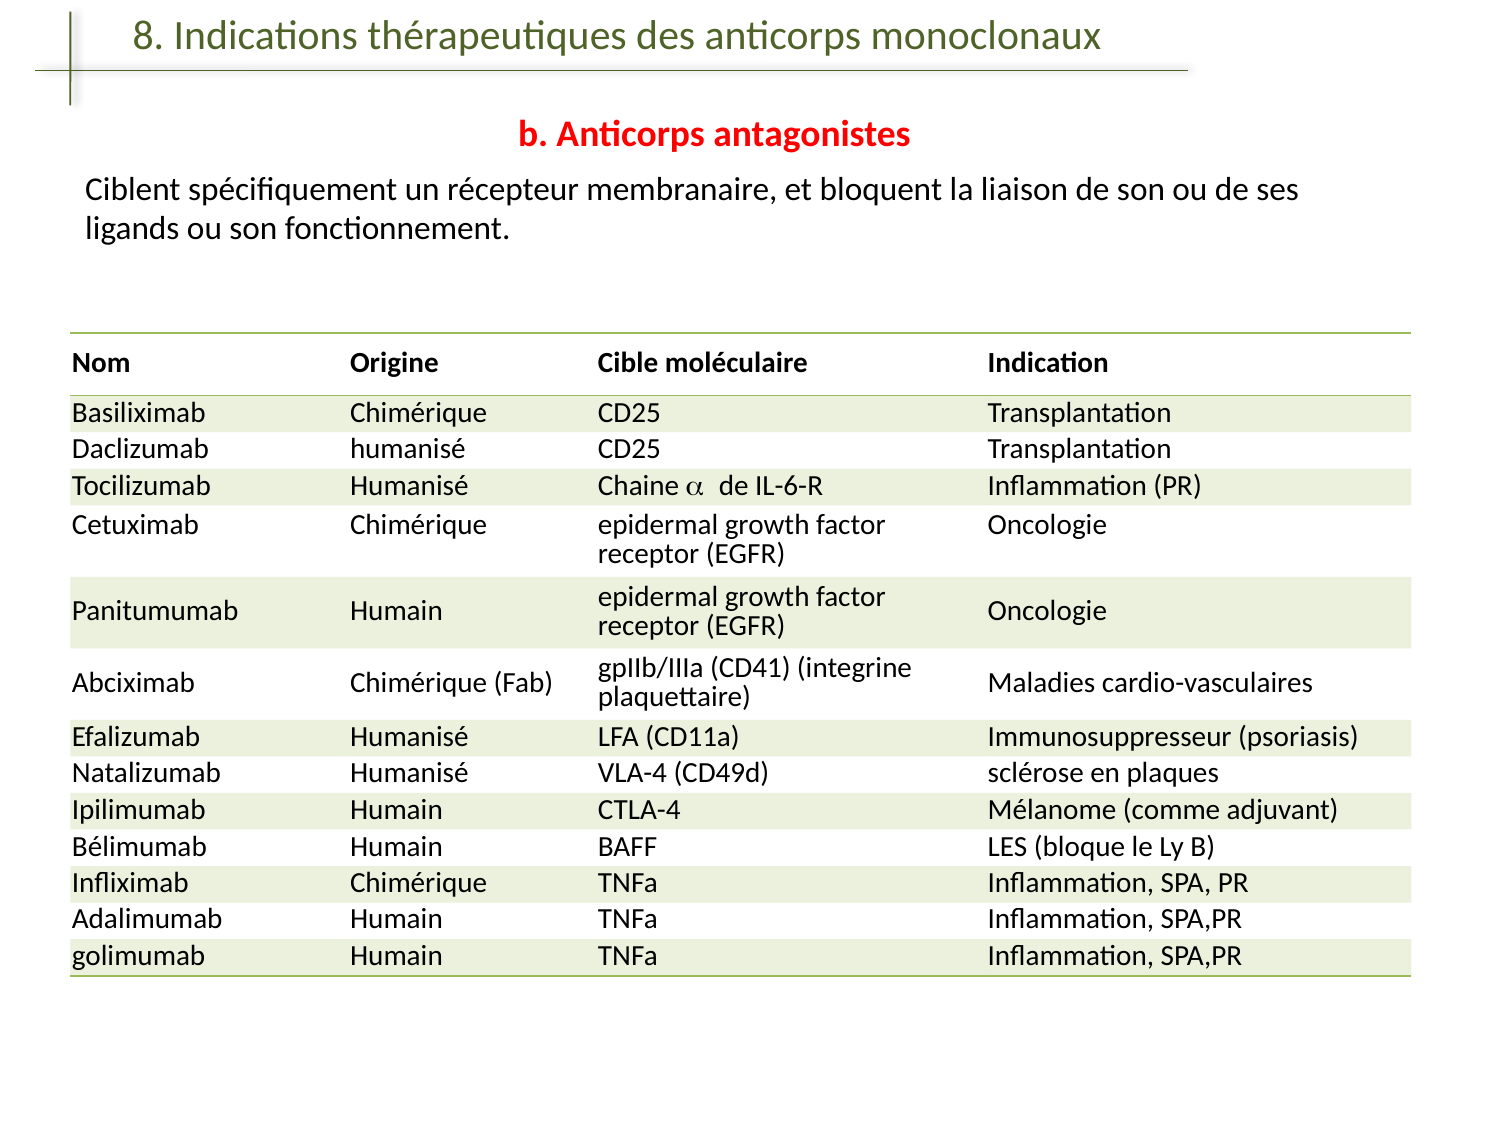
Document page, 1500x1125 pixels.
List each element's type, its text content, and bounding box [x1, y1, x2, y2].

text_box 8. Indications thérapeutiques des anticorps monoclonaux [46, 0, 1188, 65]
table_cell VLA-4 (CD49d) [596, 756, 986, 793]
table_cell Chimérique [348, 866, 596, 903]
table_cell Inflammation, SPA, PR [986, 866, 1411, 903]
table_cell Efalizumab [70, 720, 348, 756]
table_cell Bélimumab [70, 829, 348, 866]
table_cell TNFa [596, 903, 986, 939]
table_cell Inflammation (PR) [986, 469, 1411, 505]
table_header Cible moléculaire [596, 334, 986, 395]
table_cell TNFa [596, 866, 986, 903]
table_cell LES (bloque le Ly B) [986, 829, 1411, 866]
table_cell Natalizumab [70, 756, 348, 793]
table_cell Mélanome (comme adjuvant) [986, 793, 1411, 829]
table_cell Transplantation [986, 432, 1411, 469]
table_header Indication [986, 334, 1411, 395]
table_cell Ipilimumab [70, 793, 348, 829]
table_cell Transplantation [986, 396, 1411, 432]
table_cell Humain [348, 903, 596, 939]
table_cell Humain [348, 829, 596, 866]
table_cell Chimérique [348, 505, 596, 577]
table_cell humanisé [348, 432, 596, 469]
table_cell Humanisé [348, 469, 596, 505]
table_cell Chimérique (Fab) [348, 648, 596, 720]
table_cell Basiliximab [70, 396, 348, 432]
table_cell Chaine a de IL-6-R [596, 469, 986, 505]
table_cell TNFa [596, 939, 986, 975]
table_cell gpIIb/IIIa (CD41) (integrine plaquettaire) [596, 648, 986, 720]
table_cell Inflammation, SPA,PR [986, 903, 1411, 939]
table_cell Humain [348, 793, 596, 829]
table_cell epidermal growth factor receptor (EGFR) [596, 505, 986, 577]
table_header Nom [70, 334, 348, 395]
table_cell Adalimumab [70, 903, 348, 939]
table_cell Inflammation, SPA,PR [986, 939, 1411, 975]
table_cell CD25 [596, 396, 986, 432]
table_cell Humanisé [348, 756, 596, 793]
table_header Origine [348, 334, 596, 395]
table_cell Humanisé [348, 720, 596, 756]
table_cell Daclizumab [70, 432, 348, 469]
table_cell Cetuximab [70, 505, 348, 577]
table_cell Humain [348, 939, 596, 975]
table_cell CD25 [596, 432, 986, 469]
table_cell Panitumumab [70, 577, 348, 648]
text_box b. Anticorps antagonistes [503, 101, 927, 159]
table_cell Tocilizumab [70, 469, 348, 505]
table_cell Maladies cardio-vasculaires [986, 648, 1411, 720]
table_cell Chimérique [348, 396, 596, 432]
table_cell CTLA-4 [596, 793, 986, 829]
table_cell Infliximab [70, 866, 348, 903]
table_cell Oncologie [986, 505, 1411, 577]
table_cell epidermal growth factor receptor (EGFR) [596, 577, 986, 648]
table_cell Immunosuppresseur (psoriasis) [986, 720, 1411, 756]
text_box Ciblent spécifiquement un récepteur membranaire, et bloquent la liaison de son ou de ses ligands ou son fonctionnement. [70, 159, 1447, 254]
table_cell golimumab [70, 939, 348, 975]
table_cell sclérose en plaques [986, 756, 1411, 793]
table_cell Humain [348, 577, 596, 648]
table_cell Oncologie [986, 577, 1411, 648]
table_cell BAFF [596, 829, 986, 866]
table_cell Abciximab [70, 648, 348, 720]
table_cell LFA (CD11a) [596, 720, 986, 756]
